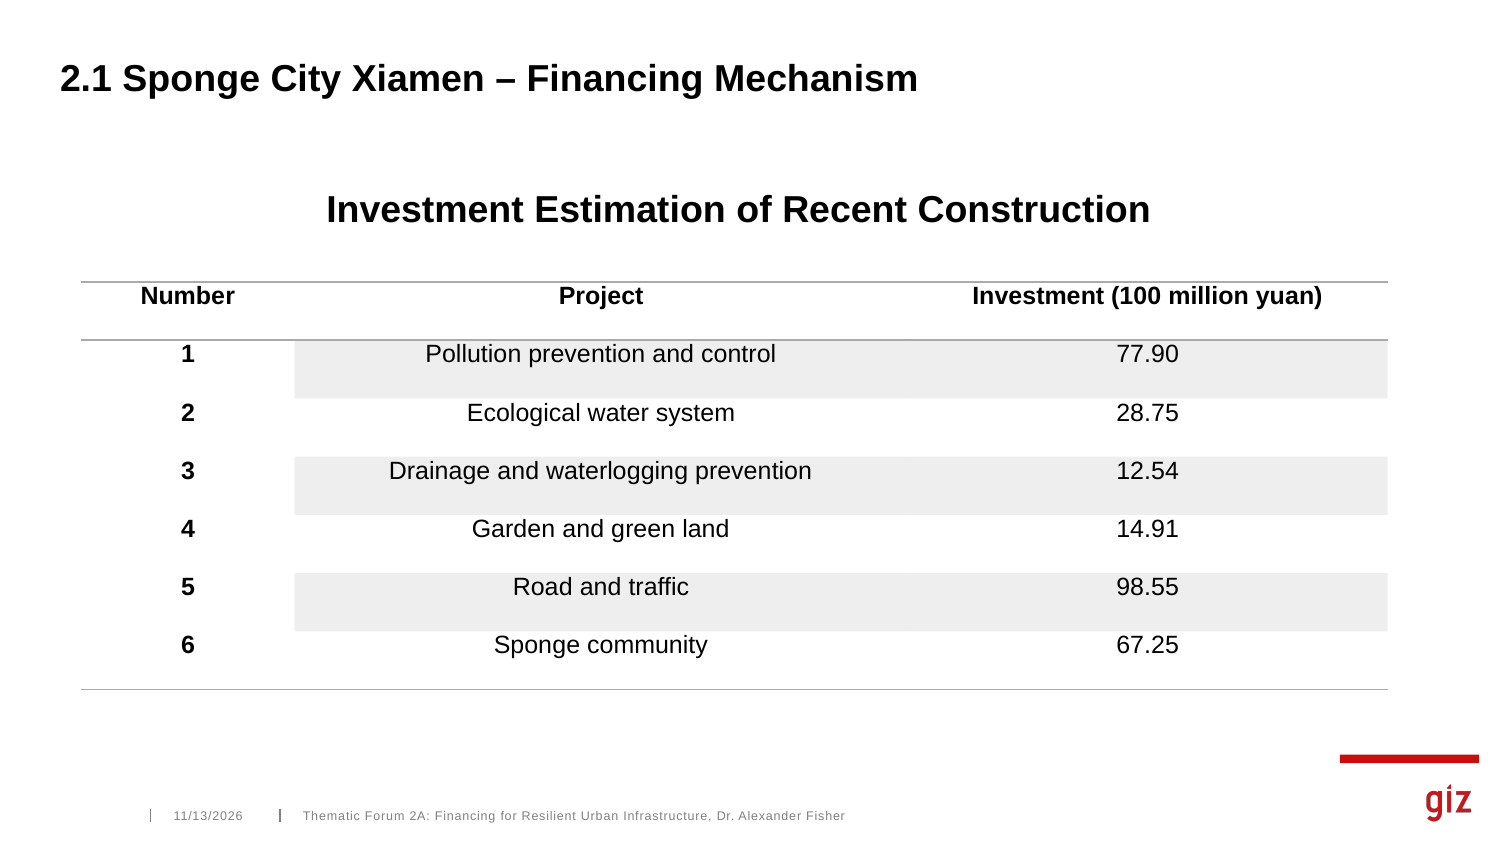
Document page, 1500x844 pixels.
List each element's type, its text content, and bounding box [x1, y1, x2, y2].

table_cell 28.75 [908, 398, 1388, 457]
table_cell 3 [81, 457, 295, 515]
table_cell Drainage and waterlogging prevention [295, 457, 908, 515]
picture [1425, 783, 1477, 823]
table_cell 5 [81, 573, 295, 631]
footer Thematic Forum 2A: Financing for Resilient Urban Infrastructure, Dr. Alexander Fisher [302, 808, 1251, 824]
text_box 2.1 Sponge City Xiamen – Financing Mechanism [59, 10, 1237, 100]
table_header Investment (100 million yuan) [908, 283, 1388, 339]
table_cell 67.25 [908, 631, 1388, 689]
title Investment Estimation of Recent Construction [112, 154, 1388, 231]
table_cell 98.55 [908, 573, 1388, 631]
table_header Project [295, 283, 908, 339]
table_cell Ecological water system [295, 398, 908, 457]
table_cell 12.54 [908, 457, 1388, 515]
table_cell 6 [81, 631, 295, 689]
table_cell Sponge community [295, 631, 908, 689]
table_cell 1 [81, 341, 295, 398]
table_cell Road and traffic [295, 573, 908, 631]
table_cell Garden and green land [295, 515, 908, 573]
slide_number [173, 808, 262, 824]
table_header Number [81, 283, 295, 339]
table_cell 14.91 [908, 515, 1388, 573]
table_cell 2 [81, 398, 295, 457]
table_cell Pollution prevention and control [295, 341, 908, 398]
table_cell 4 [81, 515, 295, 573]
table_cell 77.90 [908, 341, 1388, 398]
